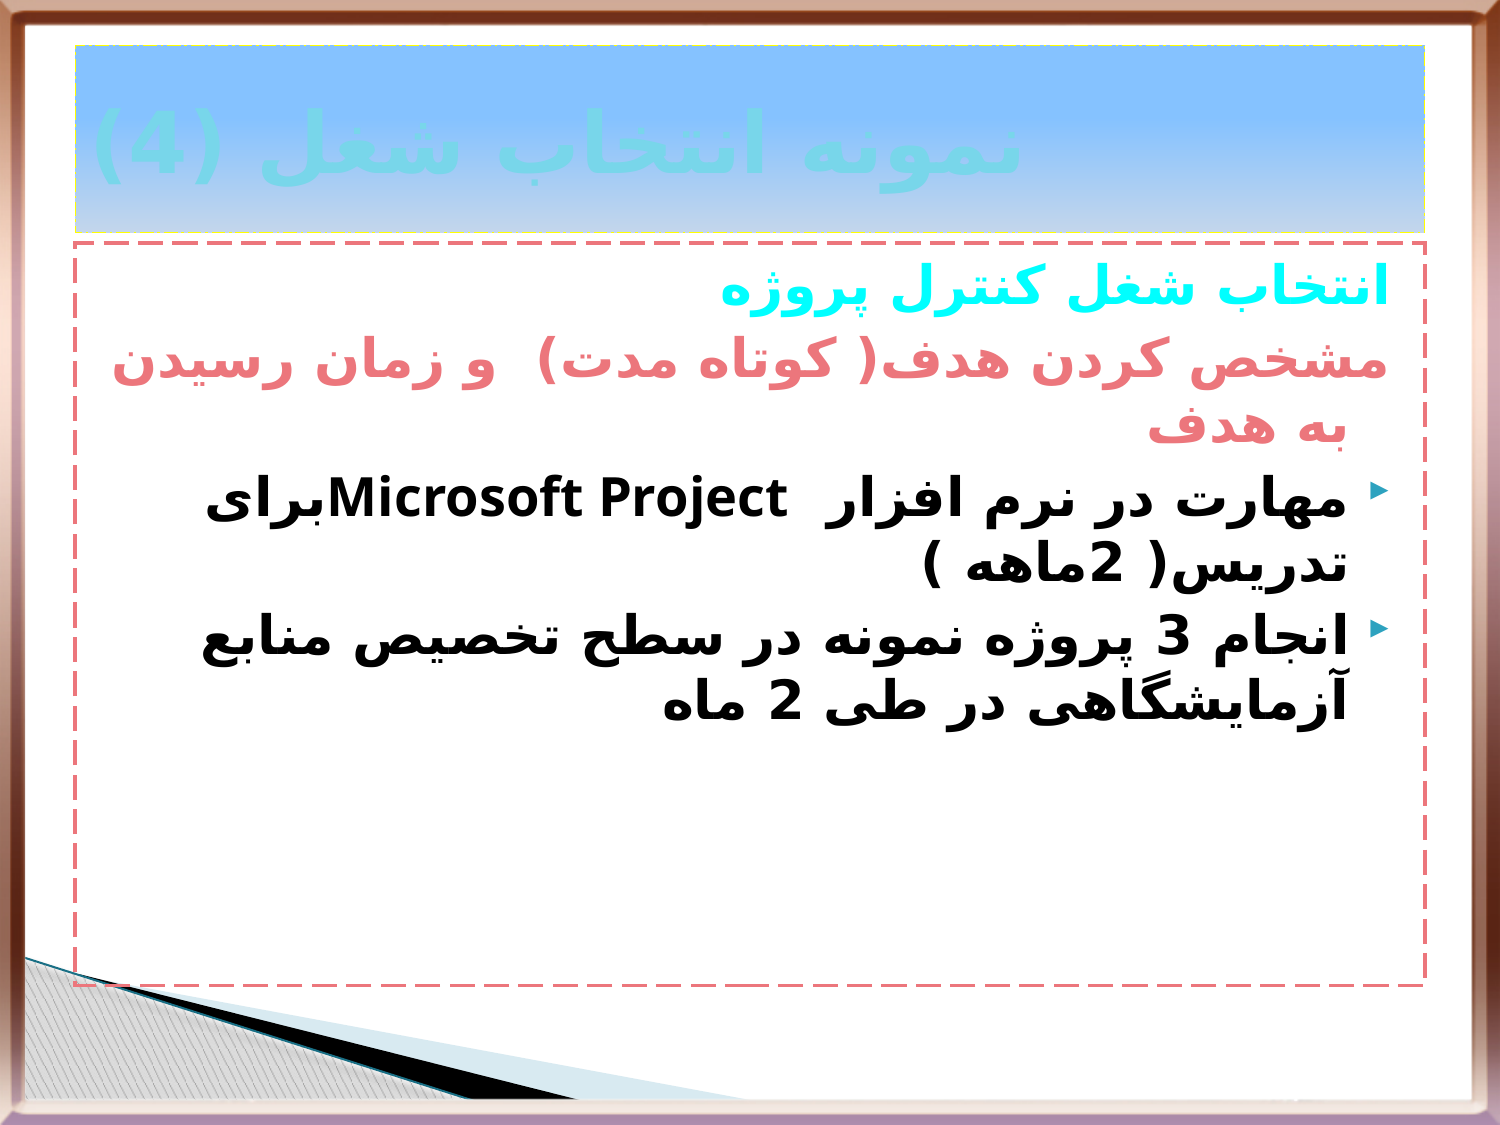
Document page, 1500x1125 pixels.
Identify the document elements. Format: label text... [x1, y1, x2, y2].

picture [0, 0, 1500, 1125]
title نمونه انتخاب شغل (4) [75, 45, 1425, 233]
list انتخاب شغل کنترل پروژه مشخص کردن هدف( کوتاه مدت) و زمان رسیدن به هدف مهارت در نرم افزار Microsoft Projectبرای تدریس( 2ماهه ) انجام 3 پروژه نمونه در سطح تخصیص منابع آزمایشگاهی در طی 2 ماه [75, 243, 1425, 986]
